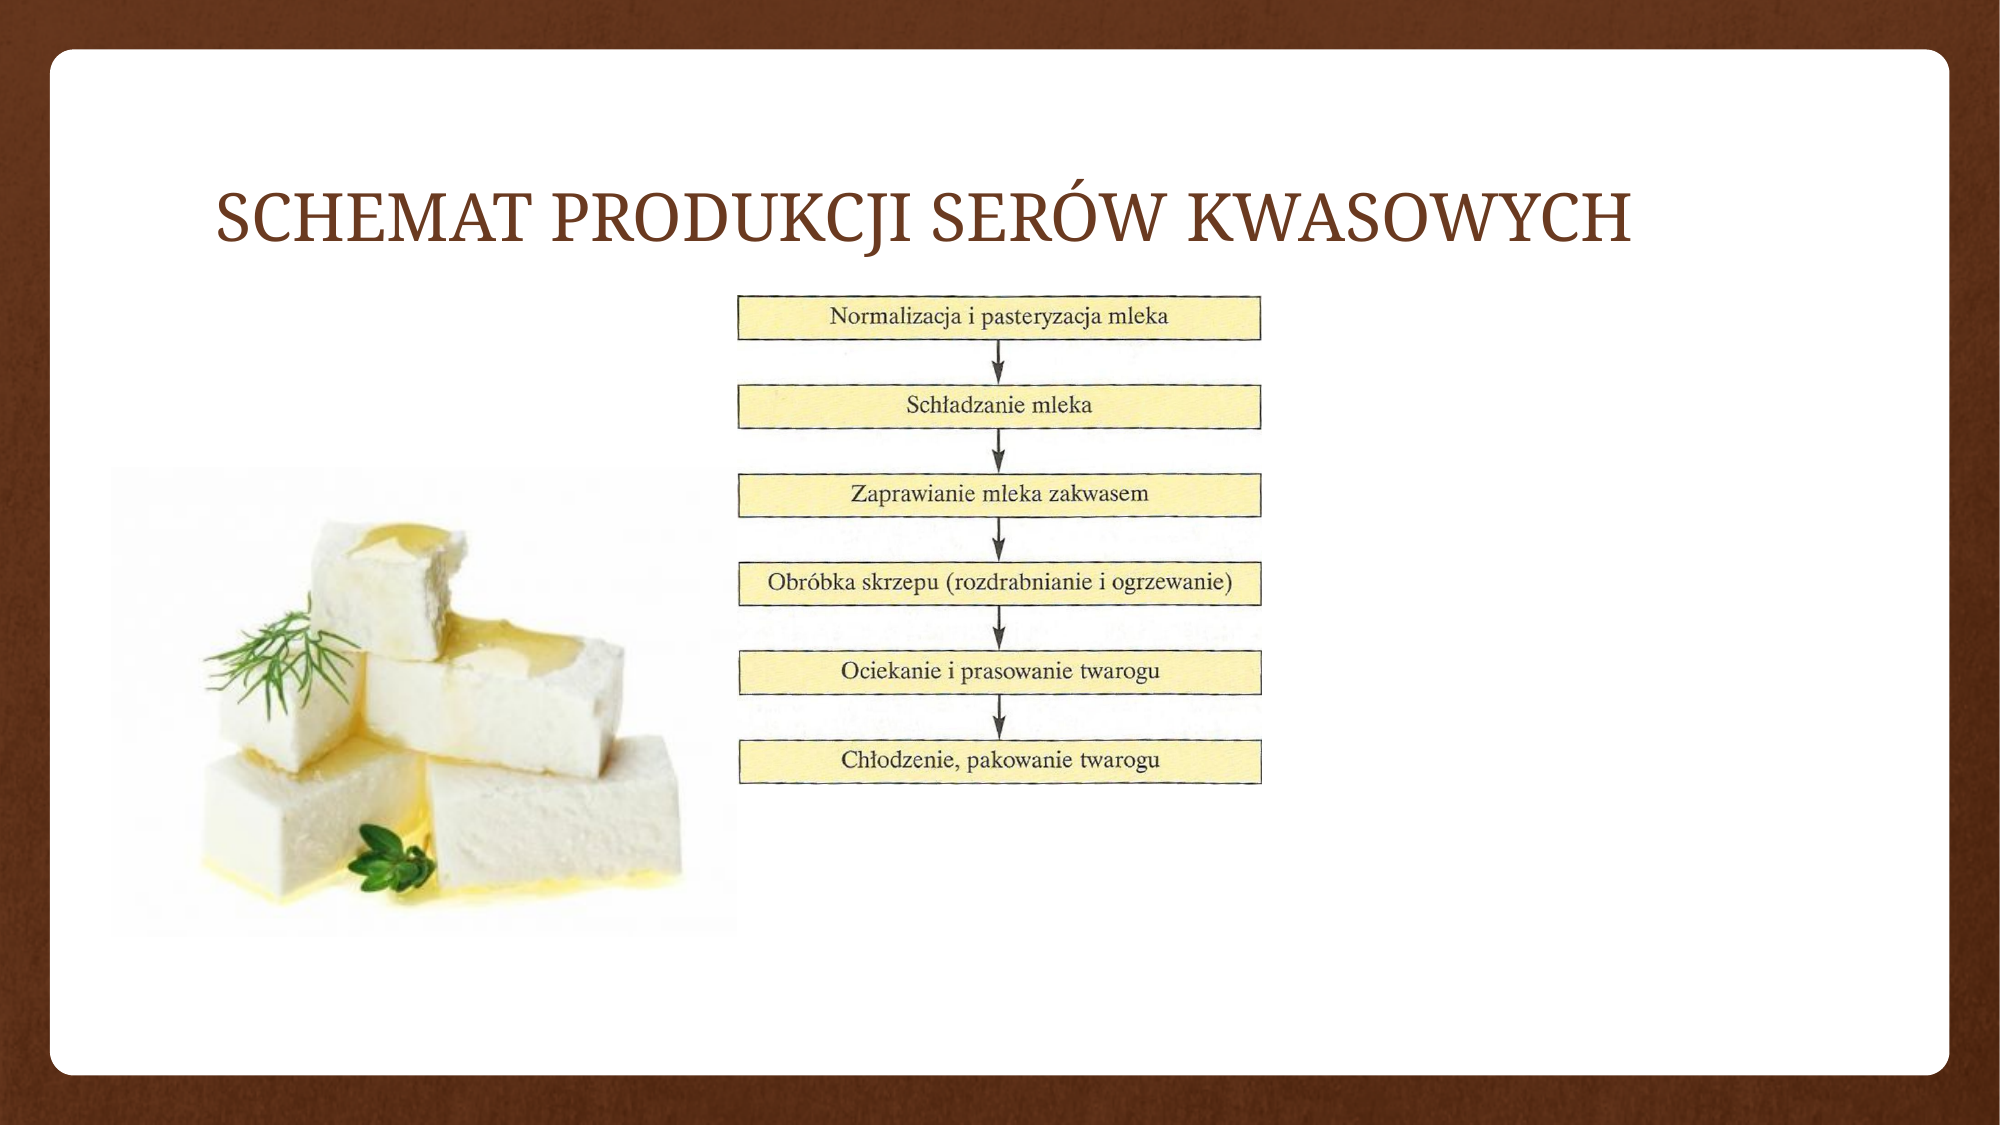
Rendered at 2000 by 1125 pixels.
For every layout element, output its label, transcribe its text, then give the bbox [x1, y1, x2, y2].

title SCHEMAT PRODUKCJI SERÓW KWASOWYCH [199, 70, 1800, 263]
picture [110, 467, 737, 937]
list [737, 295, 1262, 996]
